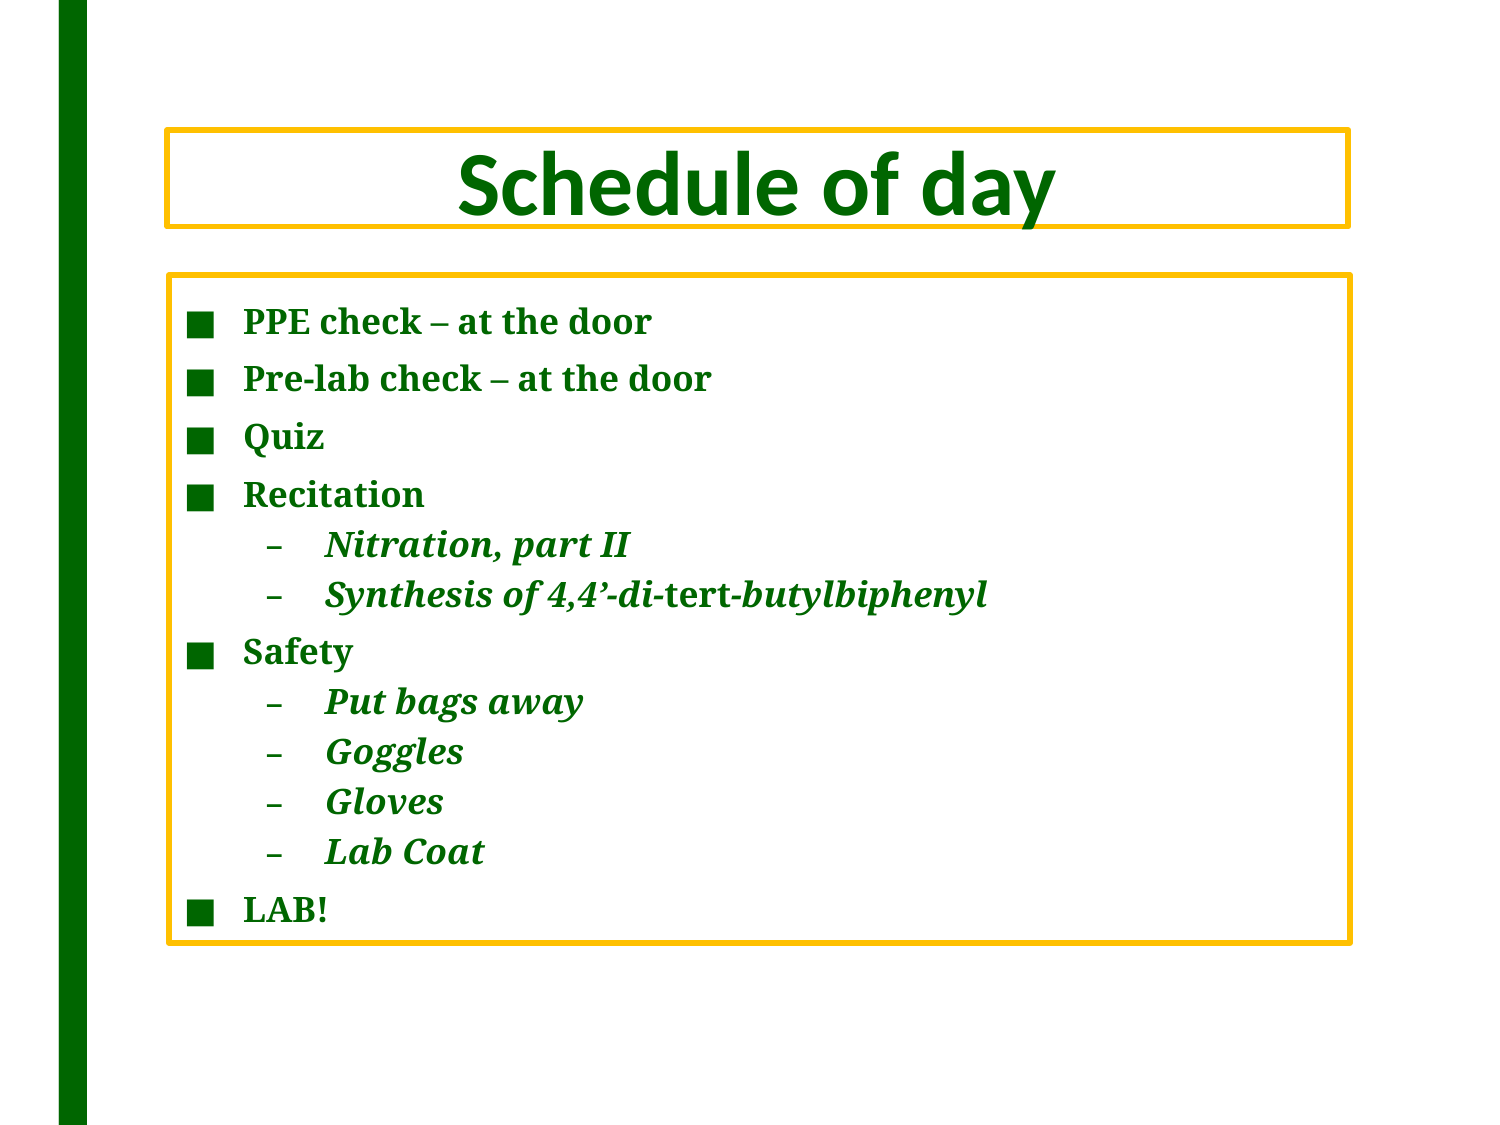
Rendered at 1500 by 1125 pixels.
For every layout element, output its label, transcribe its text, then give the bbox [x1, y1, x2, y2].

list PPE check – at the door Pre-lab check – at the door Quiz Recitation Nitration, part II Synthesis of 4,4’-di-tert-butylbiphenyl Safety Put bags away Goggles Gloves Lab Coat LAB! [166, 272, 1353, 946]
title Schedule of day [164, 127, 1351, 229]
